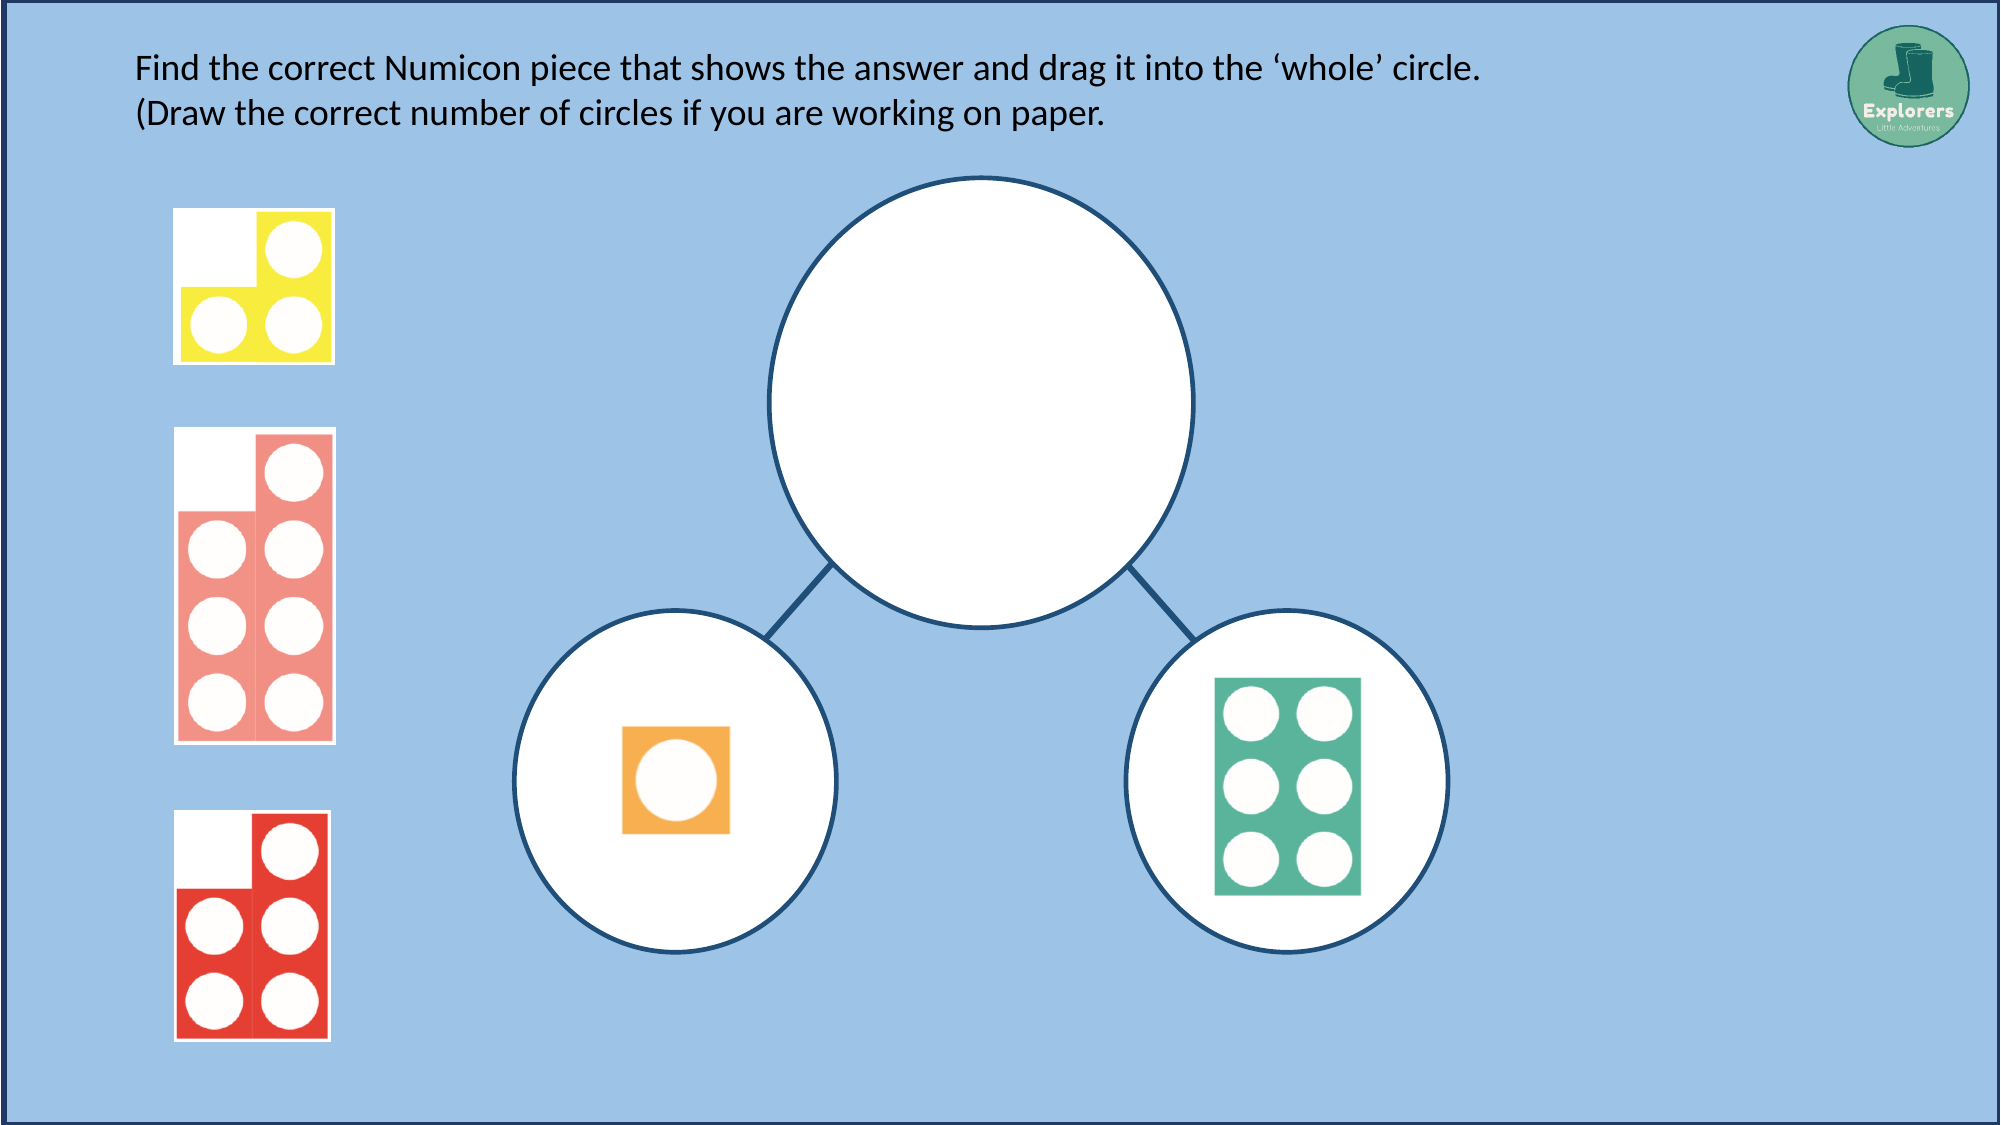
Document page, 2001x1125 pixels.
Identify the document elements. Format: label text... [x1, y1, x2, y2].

text_box [3, 0, 2000, 1125]
text_box Find the correct Numicon piece that shows the answer and drag it into the ‘whole’ circle. (Draw the correct number of circles if you are working on paper. [120, 35, 1503, 141]
picture [172, 208, 335, 365]
picture [174, 810, 331, 1042]
picture [174, 427, 336, 745]
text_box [514, 177, 1449, 953]
picture [615, 721, 736, 841]
picture [1817, 0, 2000, 178]
picture [1212, 674, 1362, 898]
